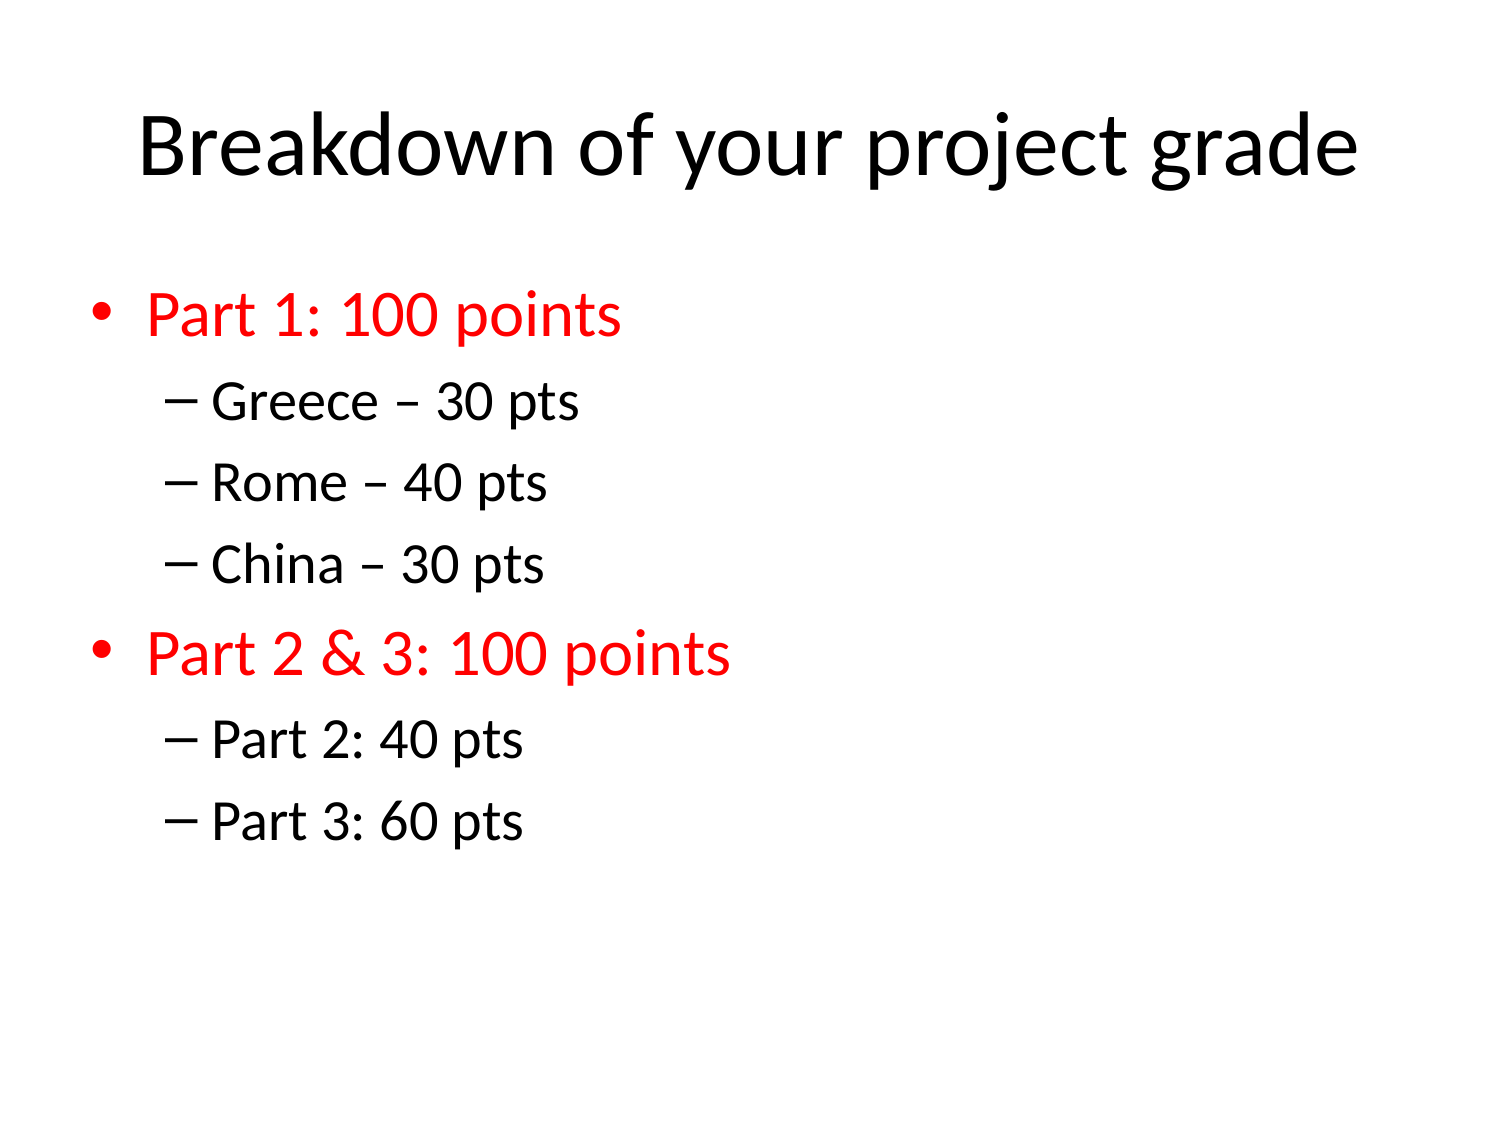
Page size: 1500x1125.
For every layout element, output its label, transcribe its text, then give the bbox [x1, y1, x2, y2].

list Part 1: 100 points Greece – 30 pts Rome – 40 pts China – 30 pts Part 2 & 3: 100 points Part 2: 40 pts Part 3: 60 pts [75, 262, 1425, 1005]
title Breakdown of your project grade [75, 45, 1425, 233]
